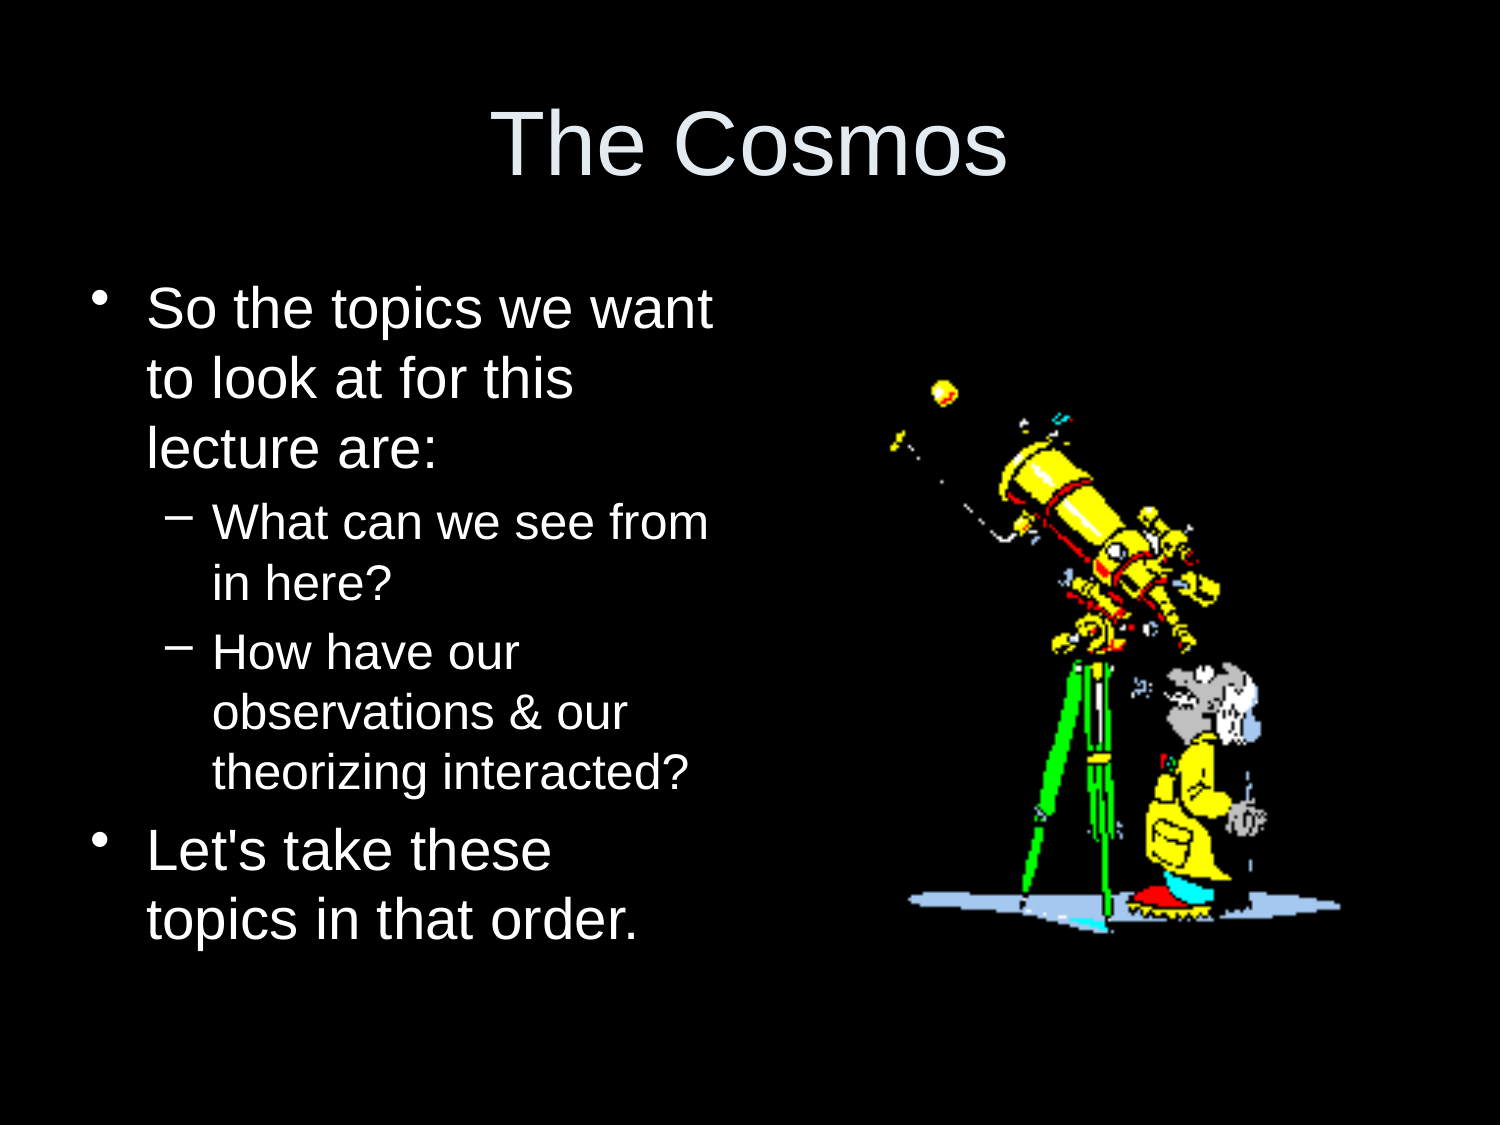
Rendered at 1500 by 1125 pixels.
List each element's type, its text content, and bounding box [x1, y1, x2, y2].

list So the topics we want to look at for this lecture are: What can we see from in here? How have our observations & our theorizing interacted? Let's take these topics in that order. [75, 262, 738, 1005]
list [812, 351, 1401, 940]
title The Cosmos [75, 45, 1425, 233]
